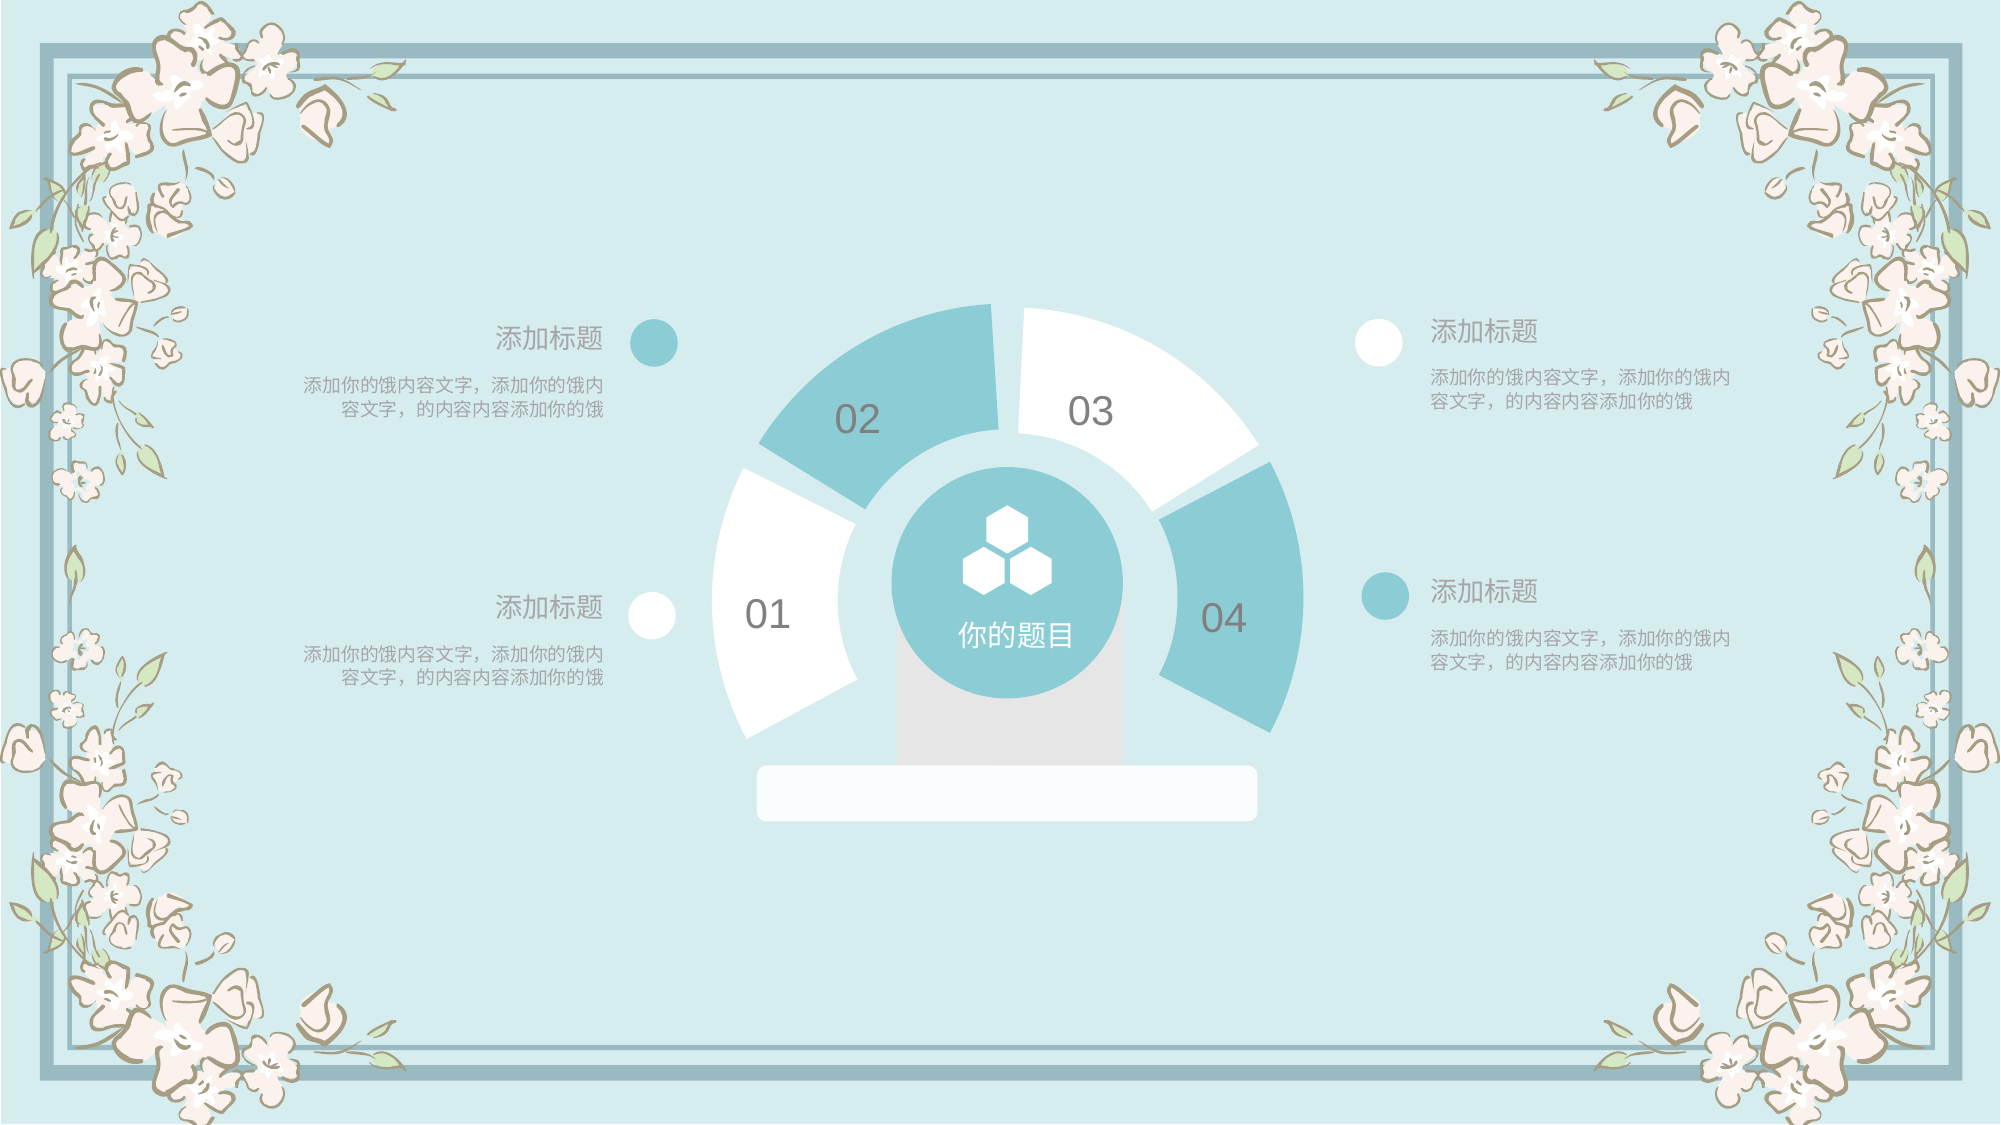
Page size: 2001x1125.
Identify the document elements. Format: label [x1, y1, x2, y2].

text_box [1018, 307, 1259, 512]
text_box [1355, 306, 1754, 680]
text_box [1158, 461, 1332, 733]
text_box [280, 314, 678, 696]
text_box [891, 467, 1123, 699]
text_box [756, 579, 1258, 822]
text_box [758, 304, 999, 510]
text_box [711, 467, 858, 739]
